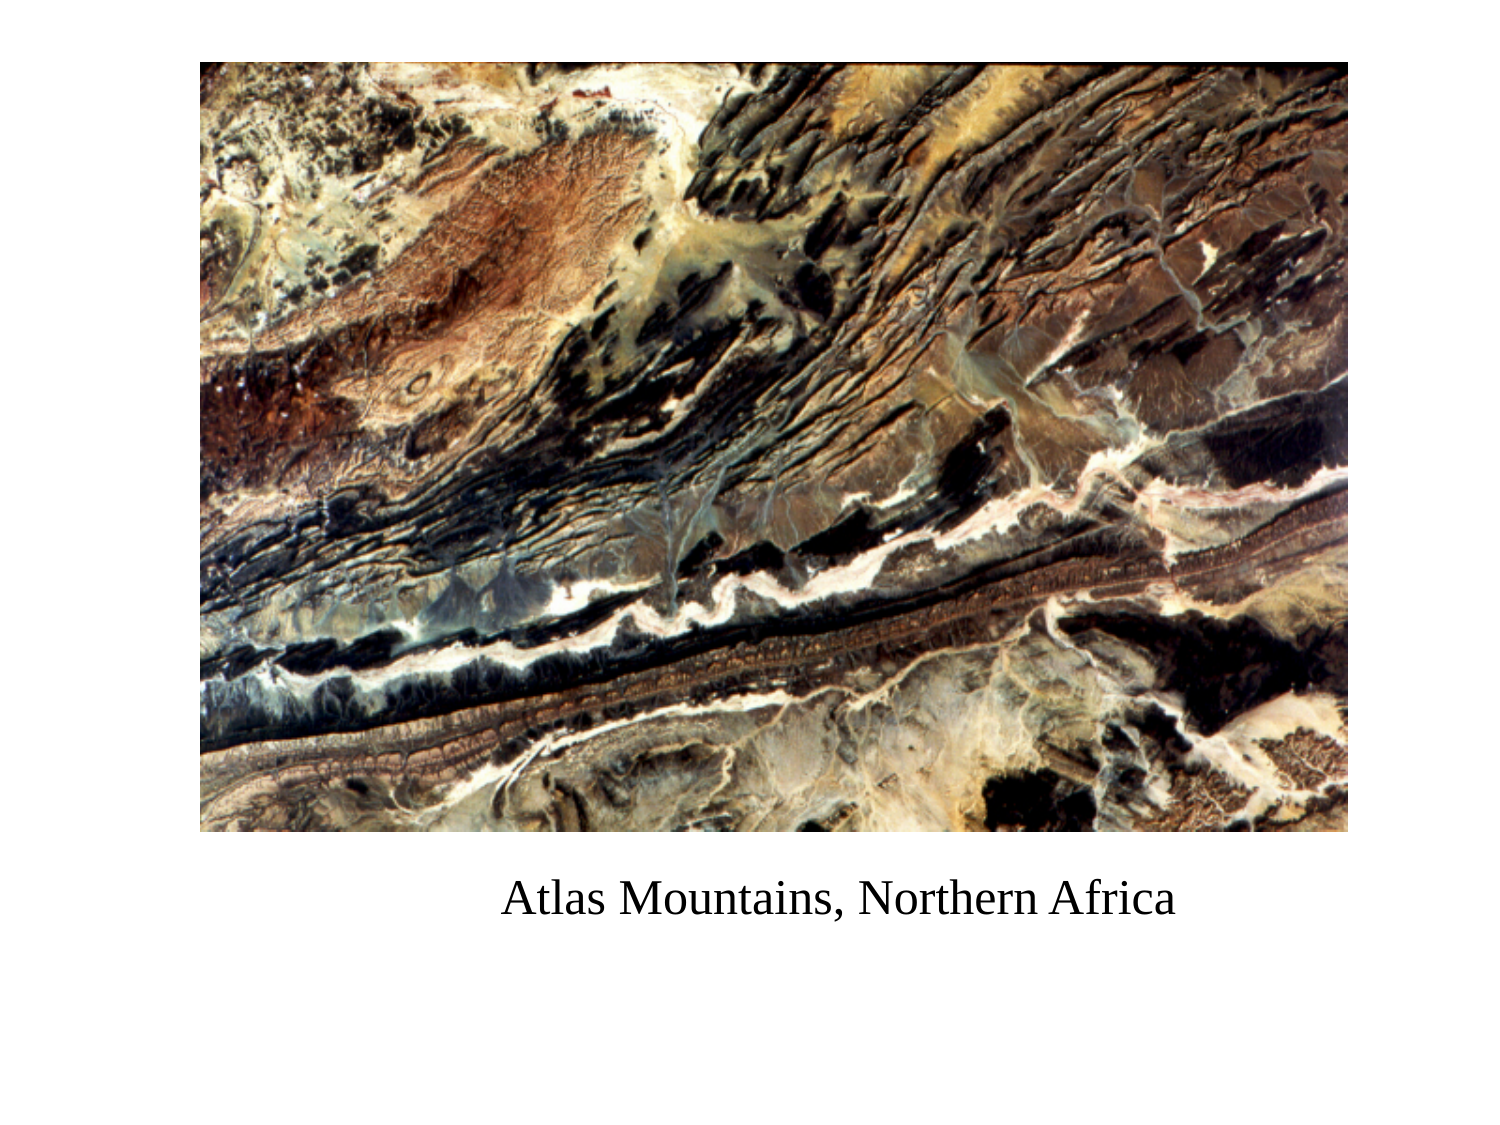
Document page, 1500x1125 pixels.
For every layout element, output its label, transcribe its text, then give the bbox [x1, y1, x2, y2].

text_box Atlas Mountains, Northern Africa [485, 856, 1192, 932]
picture [199, 62, 1348, 832]
